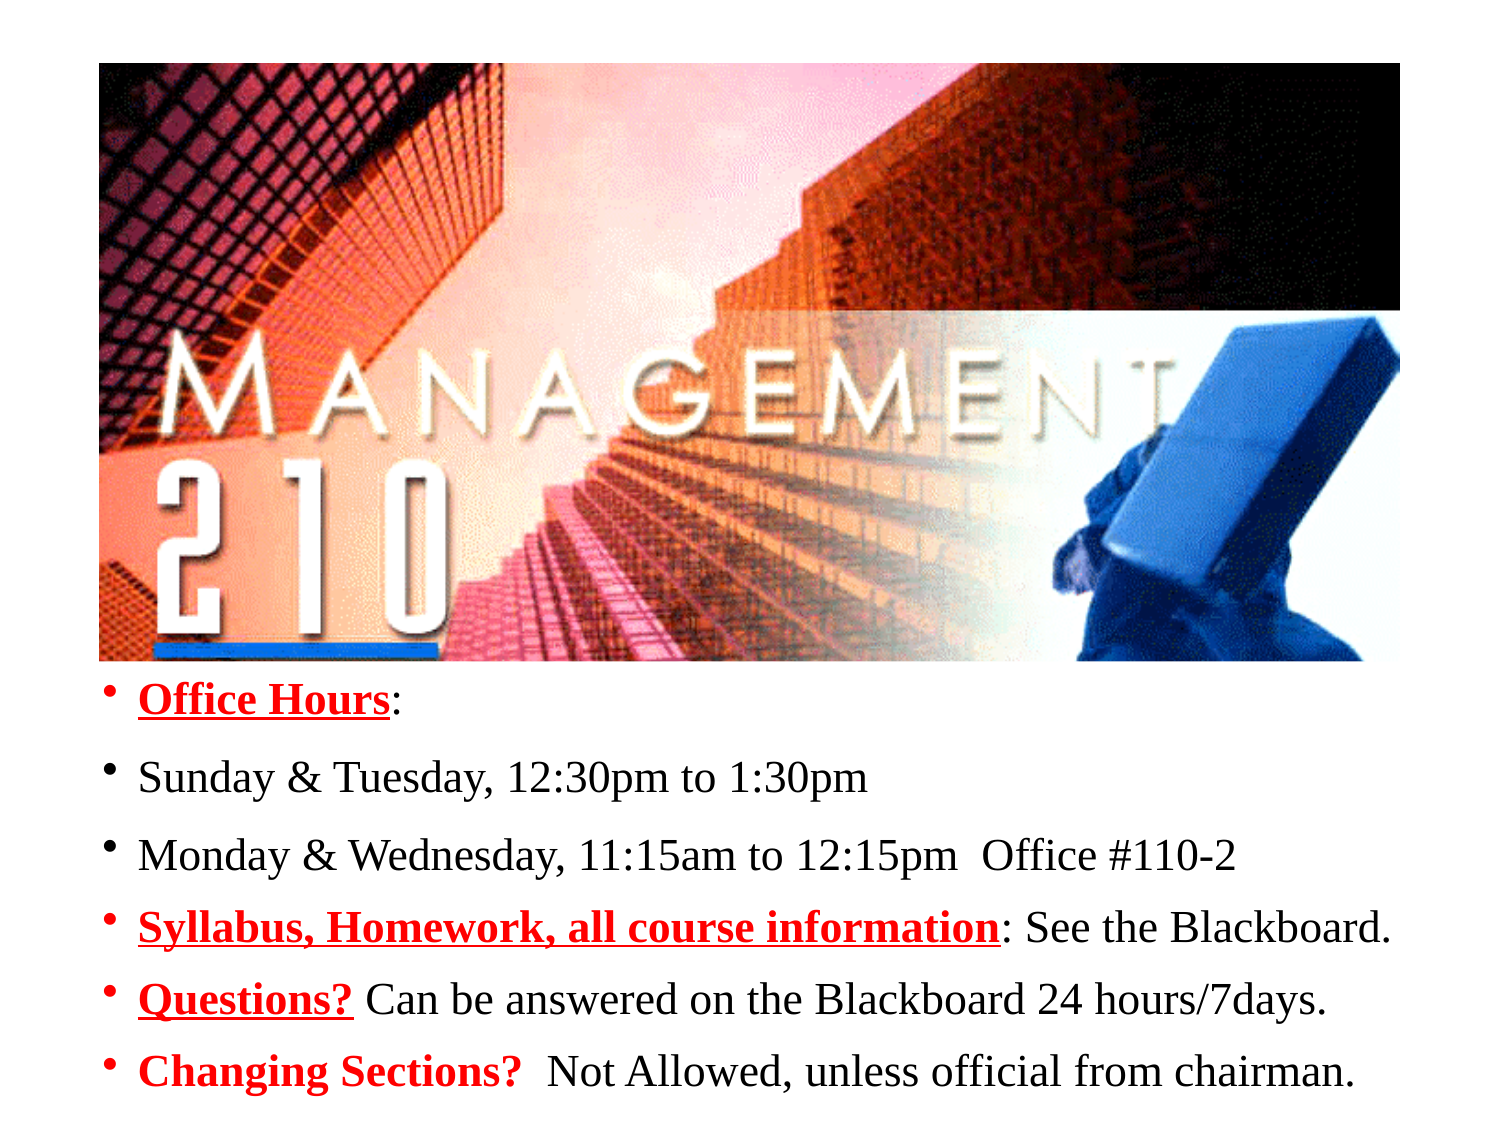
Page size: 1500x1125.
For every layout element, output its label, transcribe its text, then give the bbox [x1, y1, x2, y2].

text_box Office Hours: Sunday & Tuesday, 12:30pm to 1:30pm Monday & Wednesday, 11:15am to 12:15pm Office #110-2 Syllabus, Homework, all course information: See the Blackboard. Questions? Can be answered on the Blackboard 24 hours/7days. Changing Sections? Not Allowed, unless official from chairman. [87, 661, 1463, 1104]
picture [99, 63, 1401, 1060]
